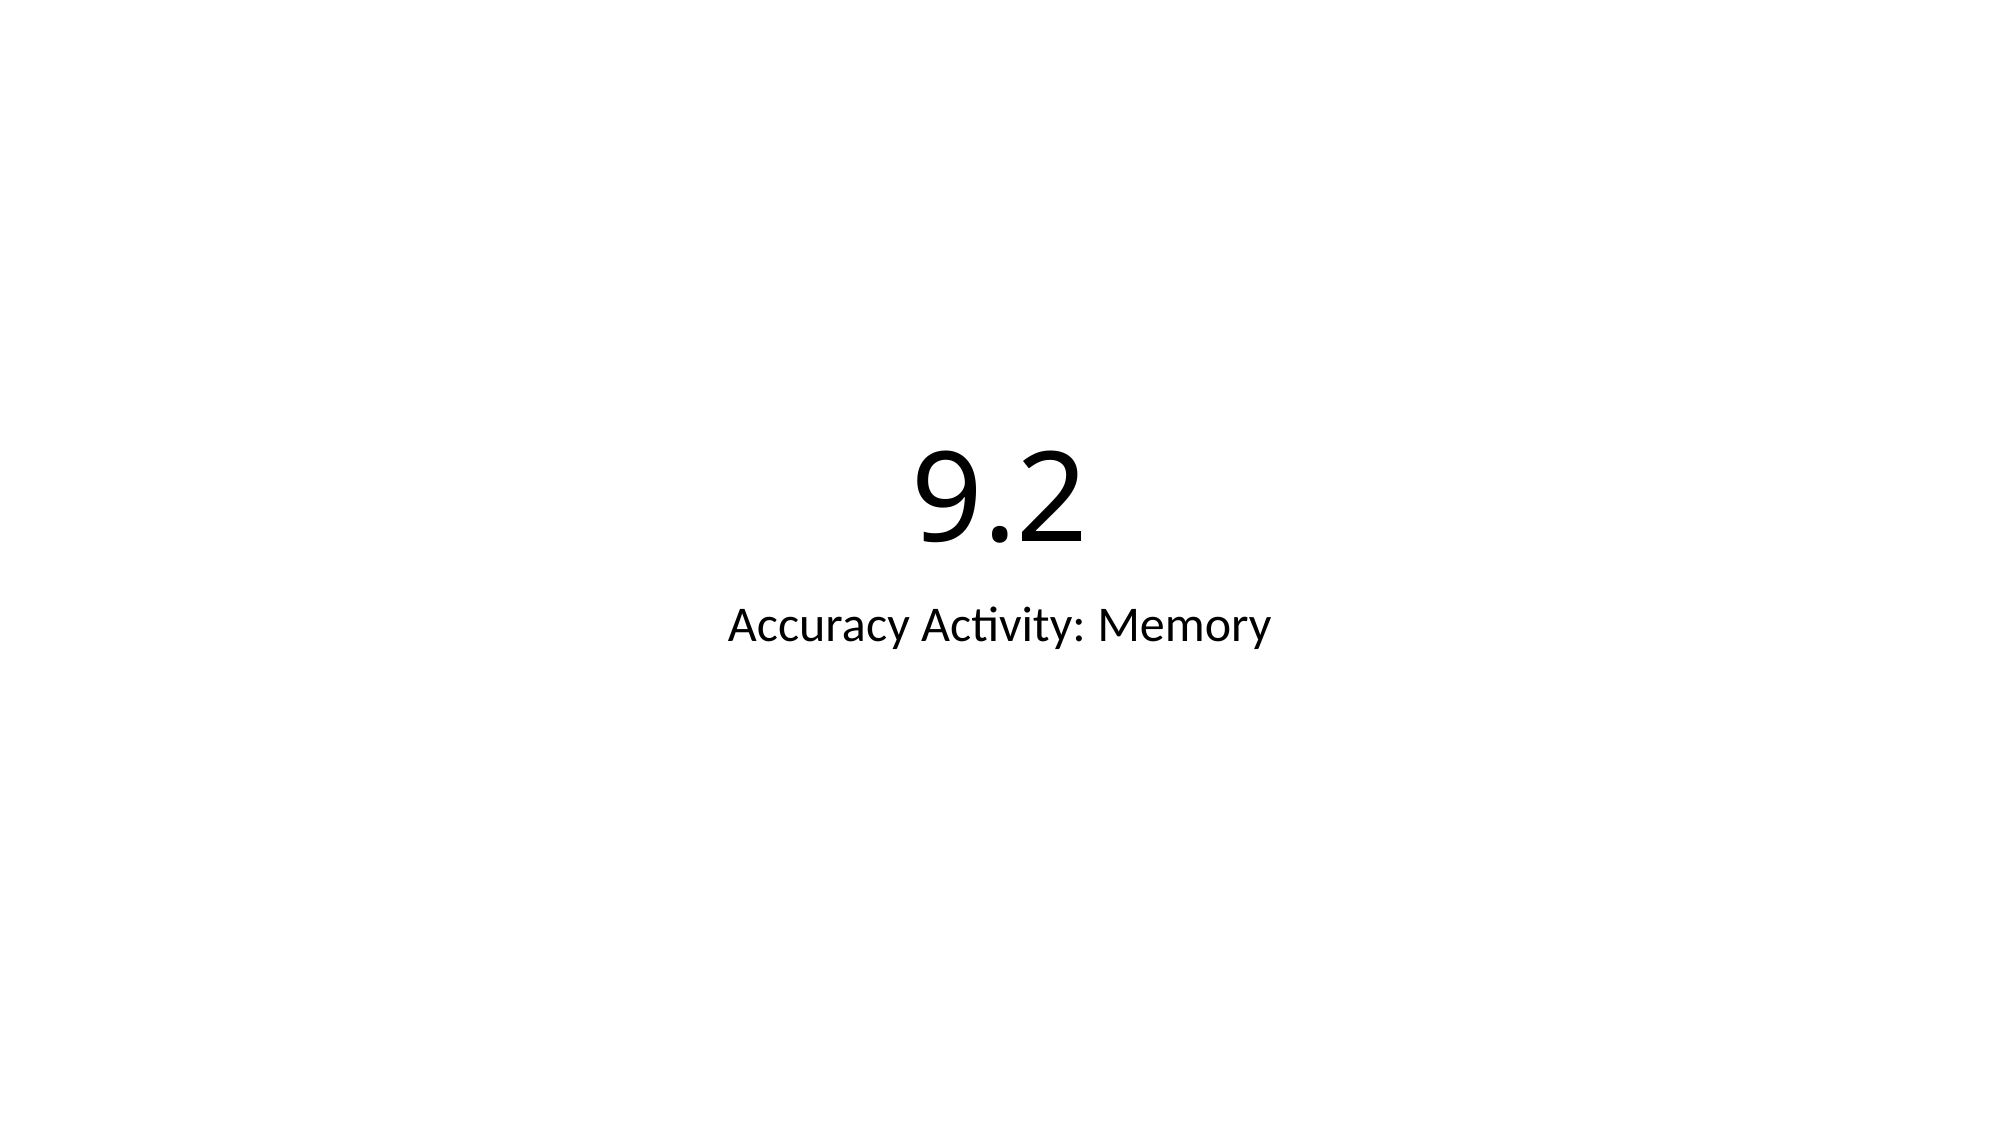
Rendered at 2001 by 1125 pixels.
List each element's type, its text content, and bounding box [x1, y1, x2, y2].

subtitle Accuracy Activity: Memory [249, 590, 1750, 863]
title 9.2 [249, 184, 1750, 576]
